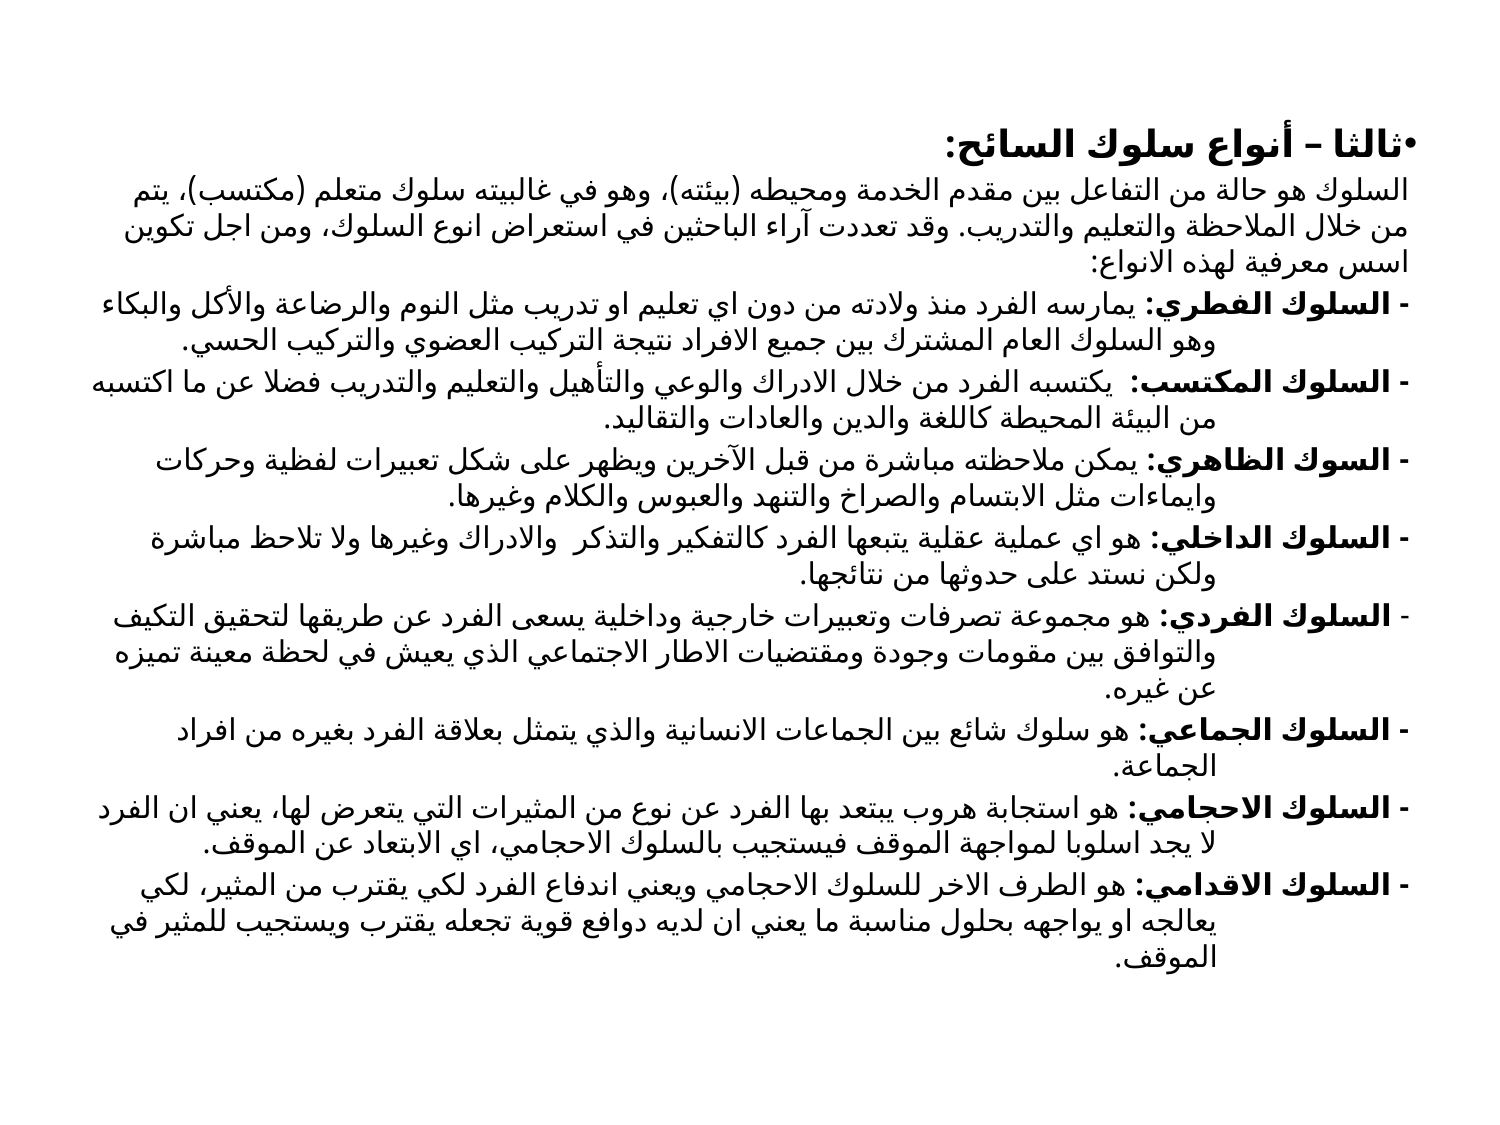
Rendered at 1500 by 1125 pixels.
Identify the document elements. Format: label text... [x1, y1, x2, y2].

list ثالثا – أنواع سلوك السائح: السلوك هو حالة من التفاعل بين مقدم الخدمة ومحيطه (بيئته)، وهو في غالبيته سلوك متعلم (مكتسب)، يتم من خلال الملاحظة والتعليم والتدريب. وقد تعددت آراء الباحثين في استعراض انوع السلوك، ومن اجل تكوين اسس معرفية لهذه الانواع: - السلوك الفطري: يمارسه الفرد منذ ولادته من دون اي تعليم او تدريب مثل النوم والرضاعة والأكل والبكاء وهو السلوك العام المشترك بين جميع الافراد نتيجة التركيب العضوي والتركيب الحسي. - السلوك المكتسب: يكتسبه الفرد من خلال الادراك والوعي والتأهيل والتعليم والتدريب فضلا عن ما اكتسبه من البيئة المحيطة كاللغة والدين والعادات والتقاليد. - السوك الظاهري: يمكن ملاحظته مباشرة من قبل الآخرين ويظهر على شكل تعبيرات لفظية وحركات وايماءات مثل الابتسام والصراخ والتنهد والعبوس والكلام وغيرها. - السلوك الداخلي: هو اي عملية عقلية يتبعها الفرد كالتفكير والتذكر والادراك وغيرها ولا تلاحظ مباشرة ولكن نستد على حدوثها من نتائجها. - السلوك الفردي: هو مجموعة تصرفات وتعبيرات خارجية وداخلية يسعى الفرد عن طريقها لتحقيق التكيف والتوافق بين مقومات وجودة ومقتضيات الاطار الاجتماعي الذي يعيش في لحظة معينة تميزه عن غيره. - السلوك الجماعي: هو سلوك شائع بين الجماعات الانسانية والذي يتمثل بعلاقة الفرد بغيره من افراد الجماعة. - السلوك الاحجامي: هو استجابة هروب يبتعد بها الفرد عن نوع من المثيرات التي يتعرض لها، يعني ان الفرد لا يجد اسلوبا لمواجهة الموقف فيستجيب بالسلوك الاحجامي، اي الابتعاد عن الموقف. - السلوك الاقدامي: هو الطرف الاخر للسلوك الاحجامي ويعني اندفاع الفرد لكي يقترب من المثير، لكي يعالجه او يواجهه بحلول مناسبة ما يعني ان لديه دوافع قوية تجعله يقترب ويستجيب للمثير في الموقف. [75, 112, 1425, 1005]
